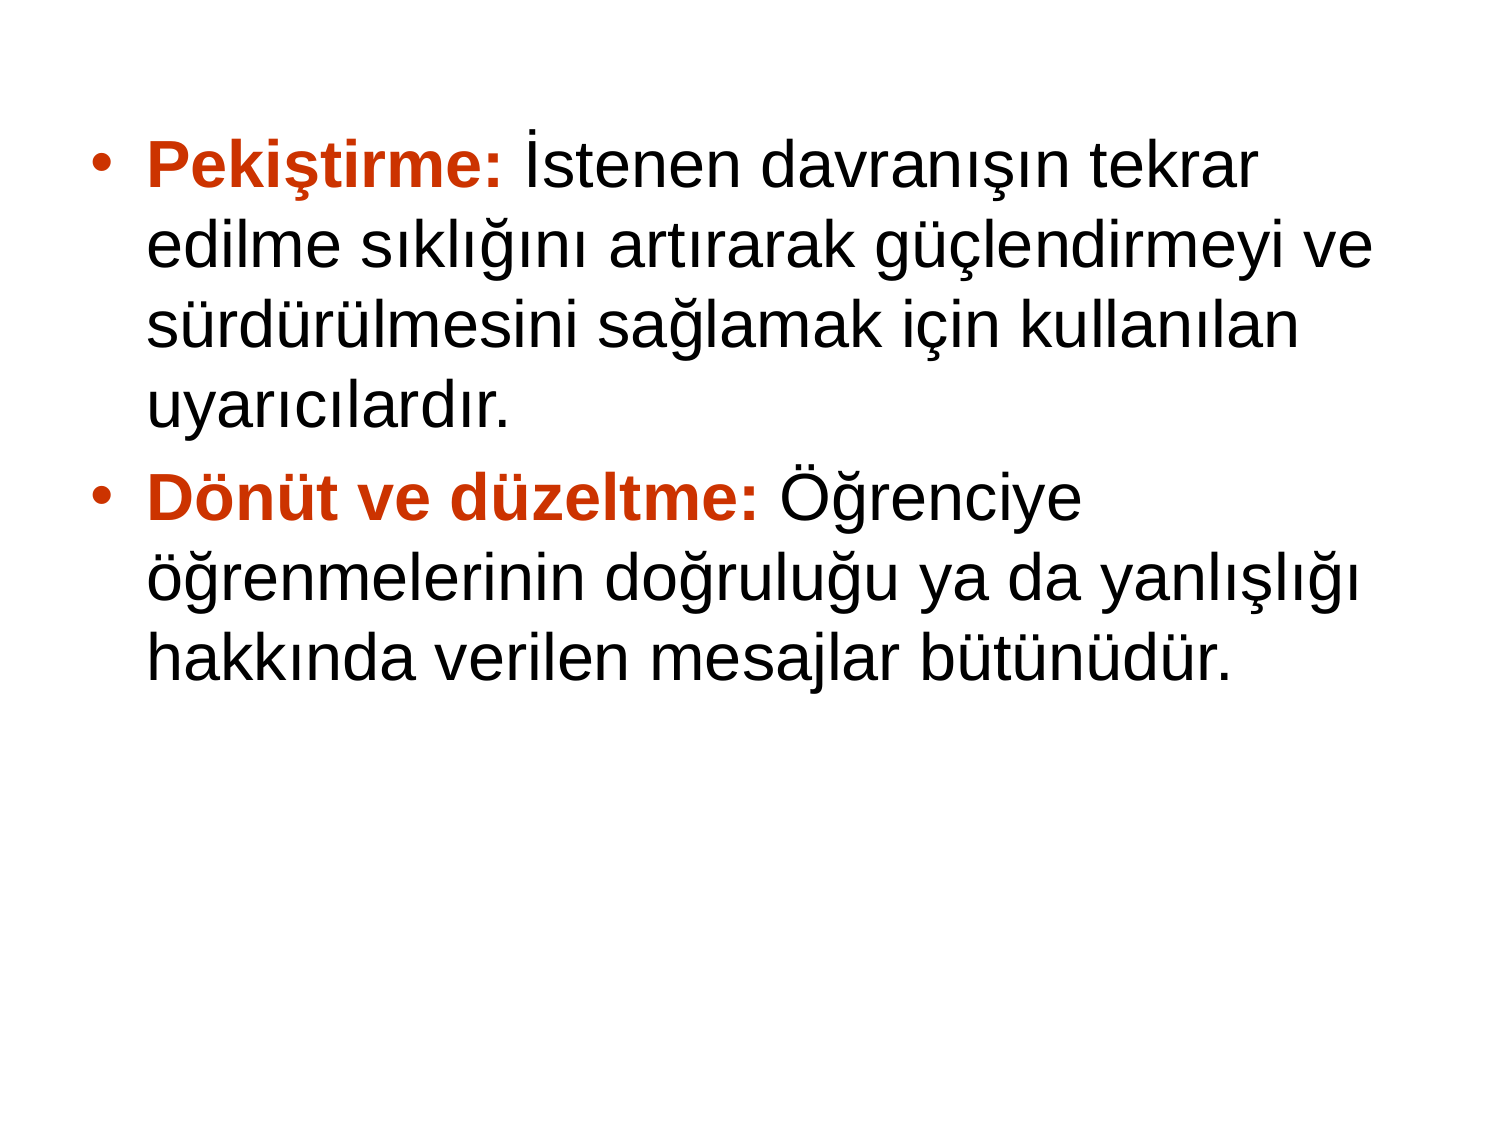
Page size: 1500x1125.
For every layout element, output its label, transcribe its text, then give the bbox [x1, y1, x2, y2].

list Pekiştirme: İstenen davranışın tekrar edilme sıklığını artırarak güçlendirmeyi ve sürdürülmesini sağlamak için kullanılan uyarıcılardır. Dönüt ve düzeltme: Öğrenciye öğrenmelerinin doğruluğu ya da yanlışlığı hakkında verilen mesajlar bütünüdür. [75, 113, 1425, 1005]
